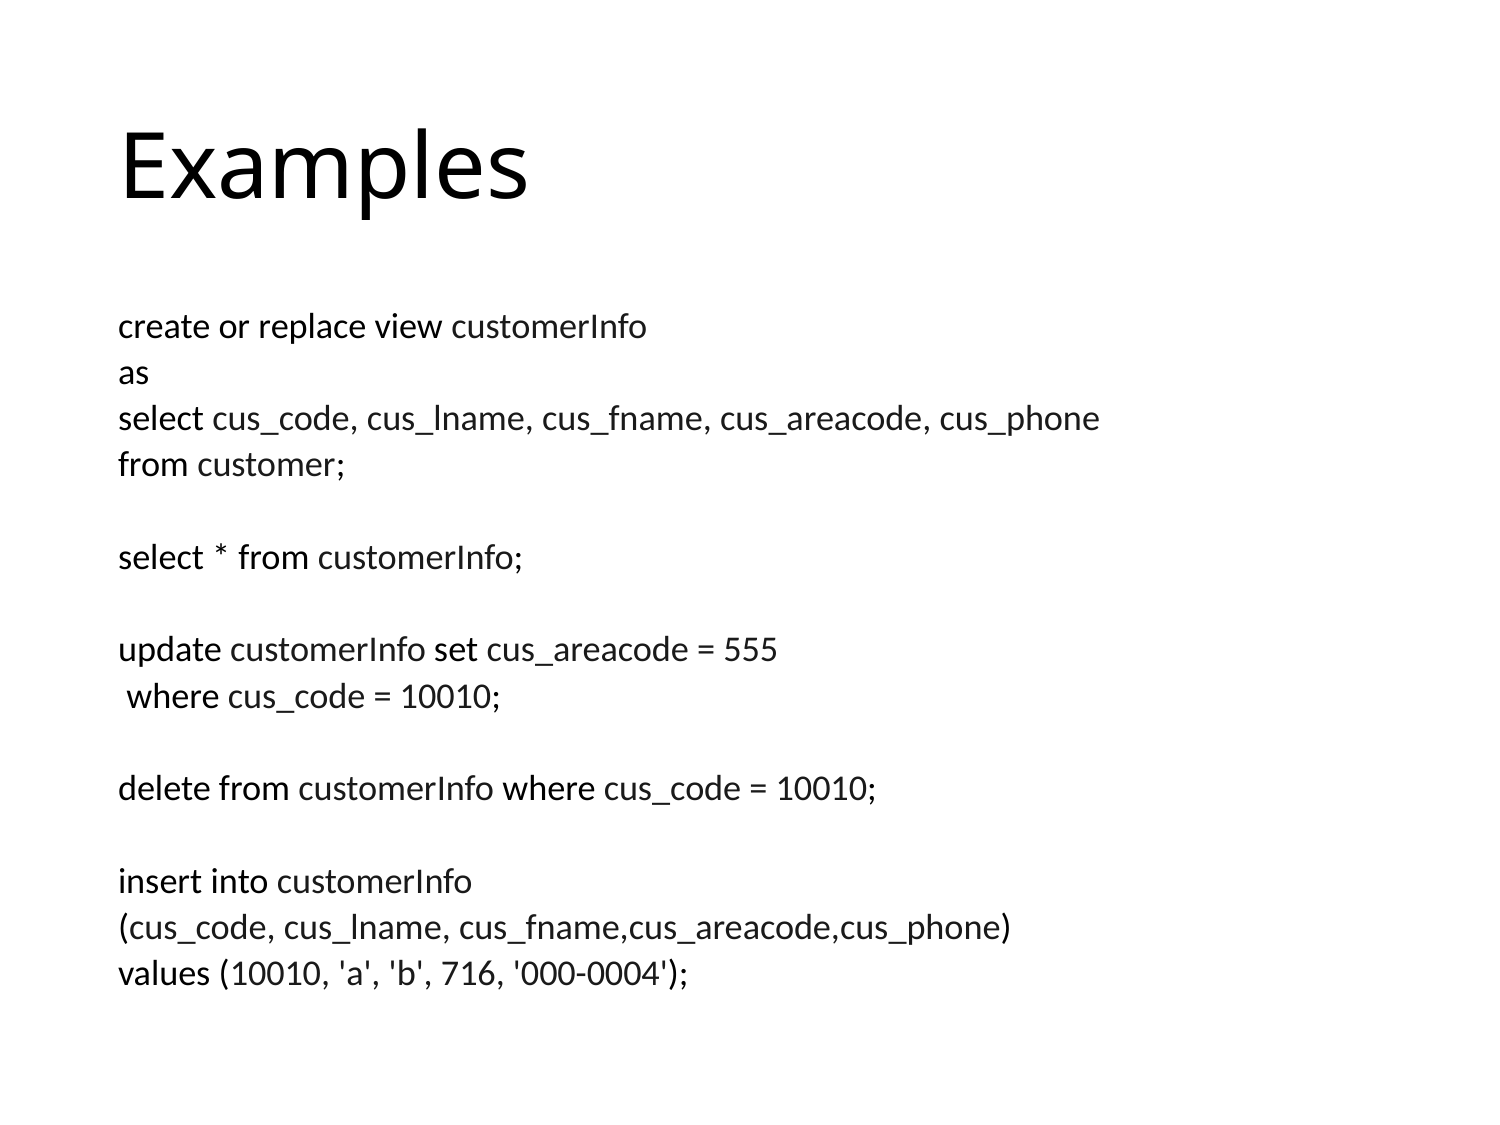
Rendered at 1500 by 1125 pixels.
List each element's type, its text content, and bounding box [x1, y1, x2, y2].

title Examples [103, 59, 1397, 278]
list create or replace view customerInfo as select cus_code, cus_lname, cus_fname, cus_areacode, cus_phone from customer; select * from customerInfo; update customerInfo set cus_areacode = 555 where cus_code = 10010; delete from customerInfo where cus_code = 10010; insert into customerInfo (cus_code, cus_lname, cus_fname,cus_areacode,cus_phone) values (10010, 'a', 'b', 716, '000-0004'); [103, 299, 1397, 1014]
